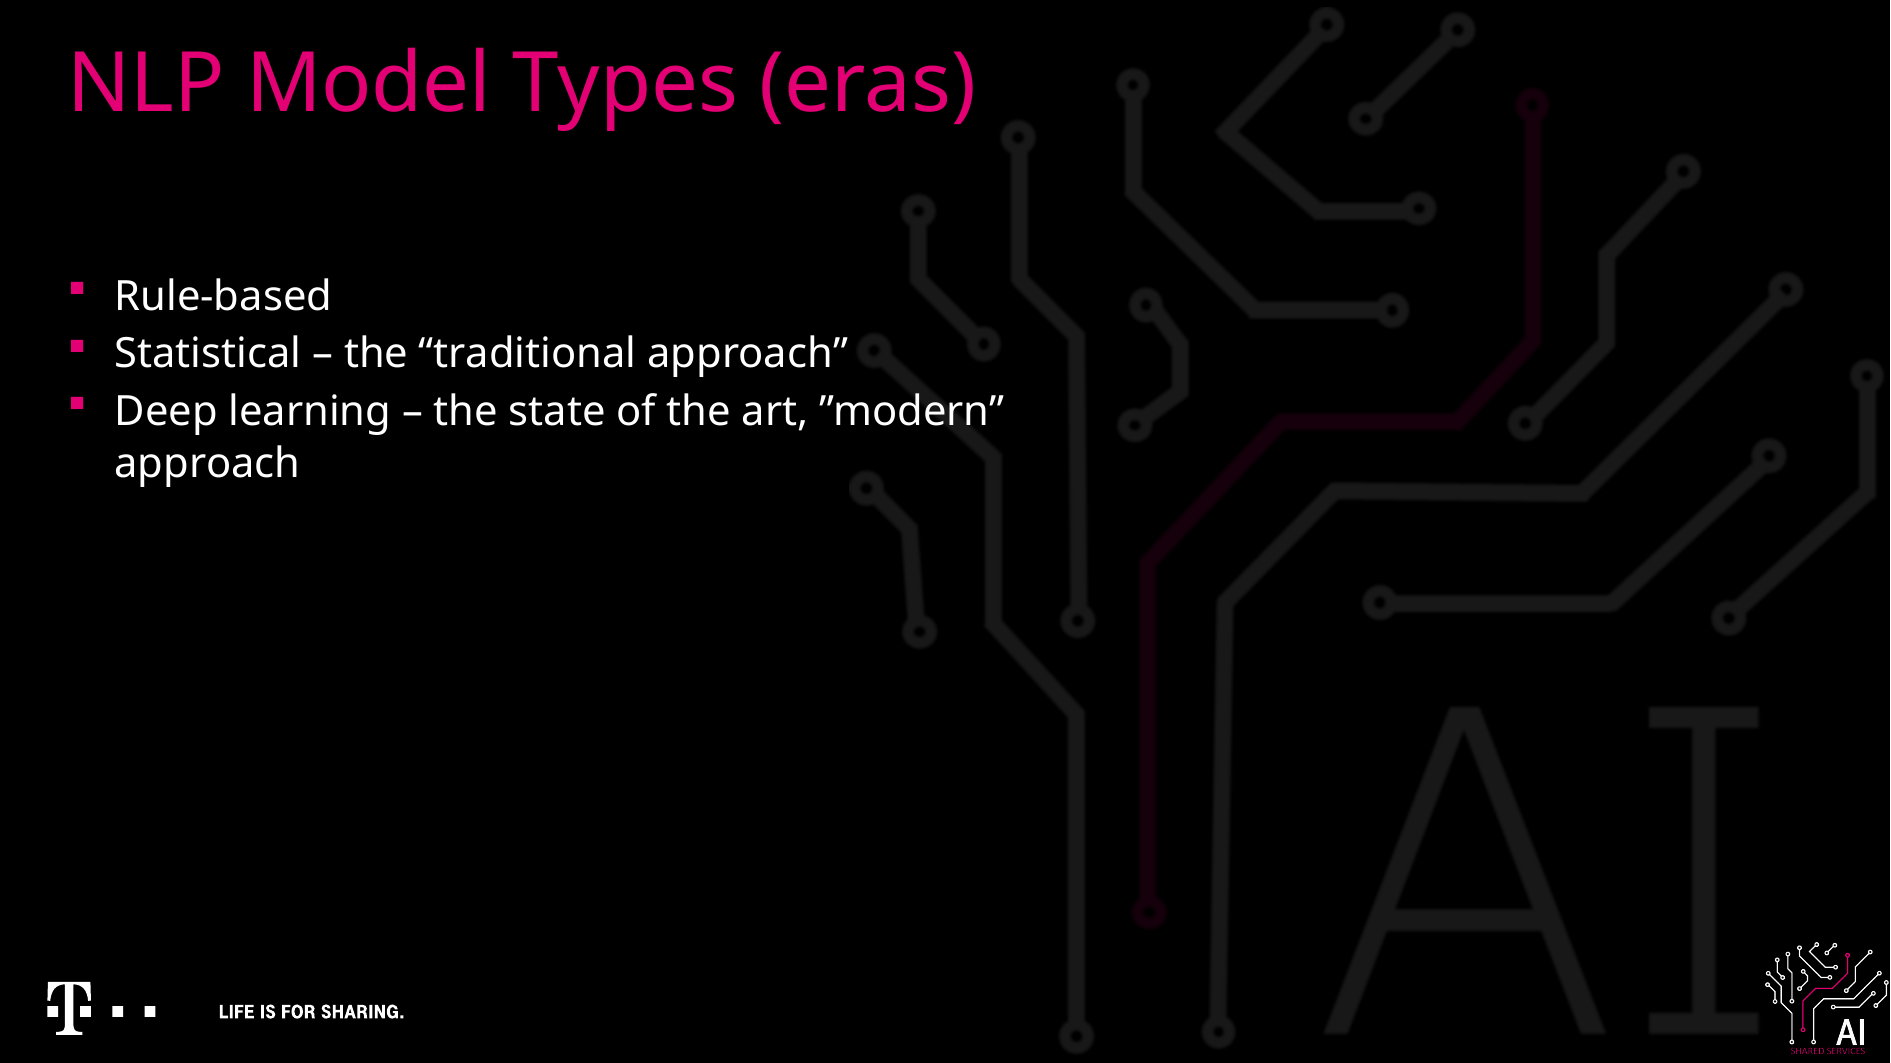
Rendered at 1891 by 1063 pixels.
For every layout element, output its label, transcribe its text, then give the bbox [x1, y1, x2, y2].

picture [1765, 942, 1890, 1063]
text_box Rule-based Statistical – the “traditional approach” Deep learning – the state of the art, ”modern” approach [67, 266, 1132, 950]
title NLP Model Types (eras) [67, 39, 1823, 123]
